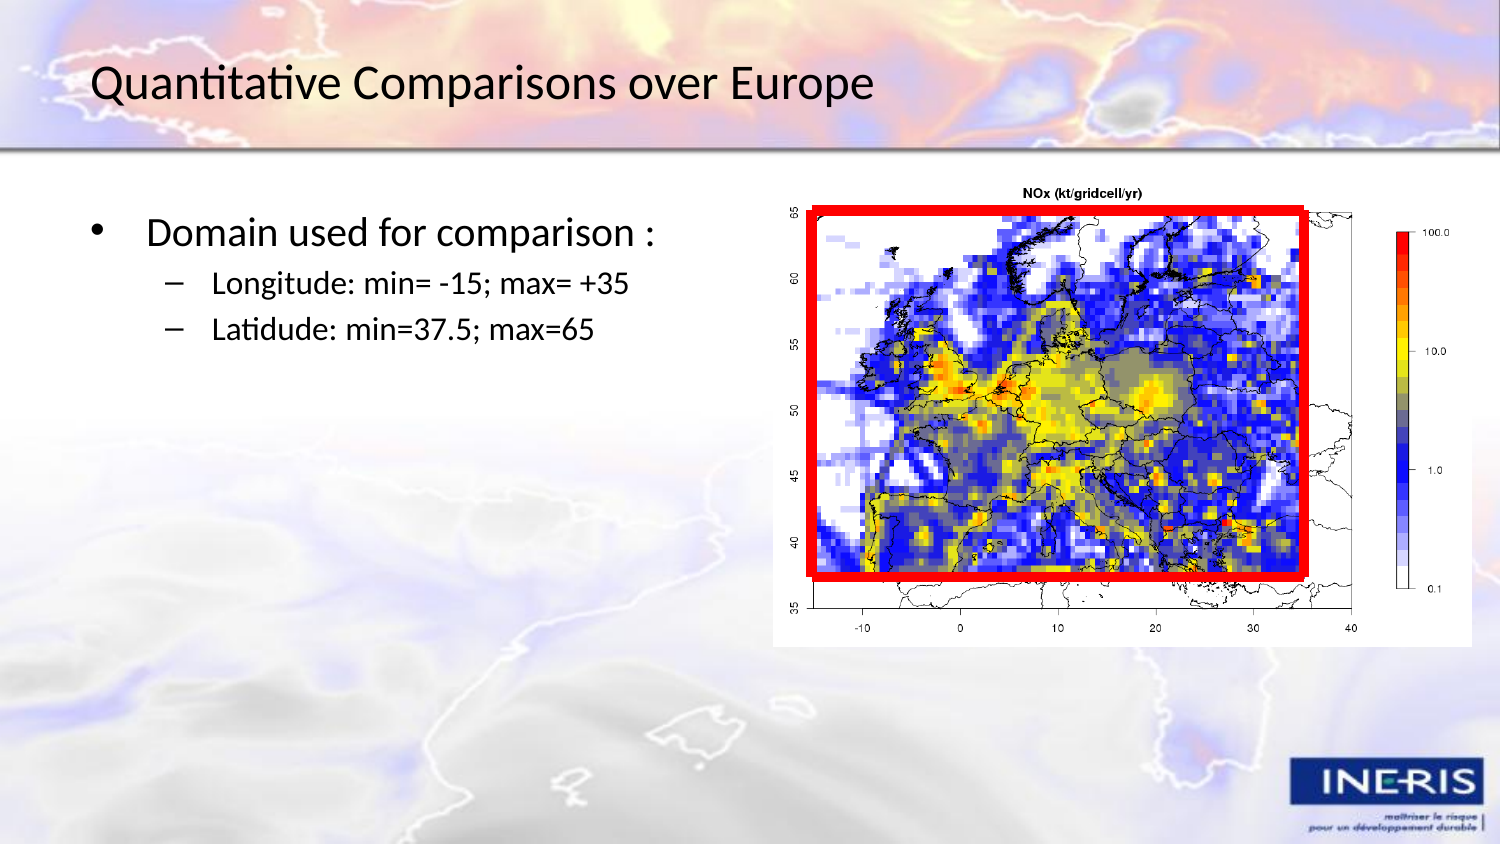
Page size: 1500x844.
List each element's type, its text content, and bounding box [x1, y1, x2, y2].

list Domain used for comparison : Longitude: min= -15; max= +35 Latidude: min=37.5; max=65 [75, 196, 715, 754]
title Quantitative Comparisons over Europe [75, 9, 1425, 151]
picture [0, 0, 1500, 844]
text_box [773, 173, 1472, 647]
